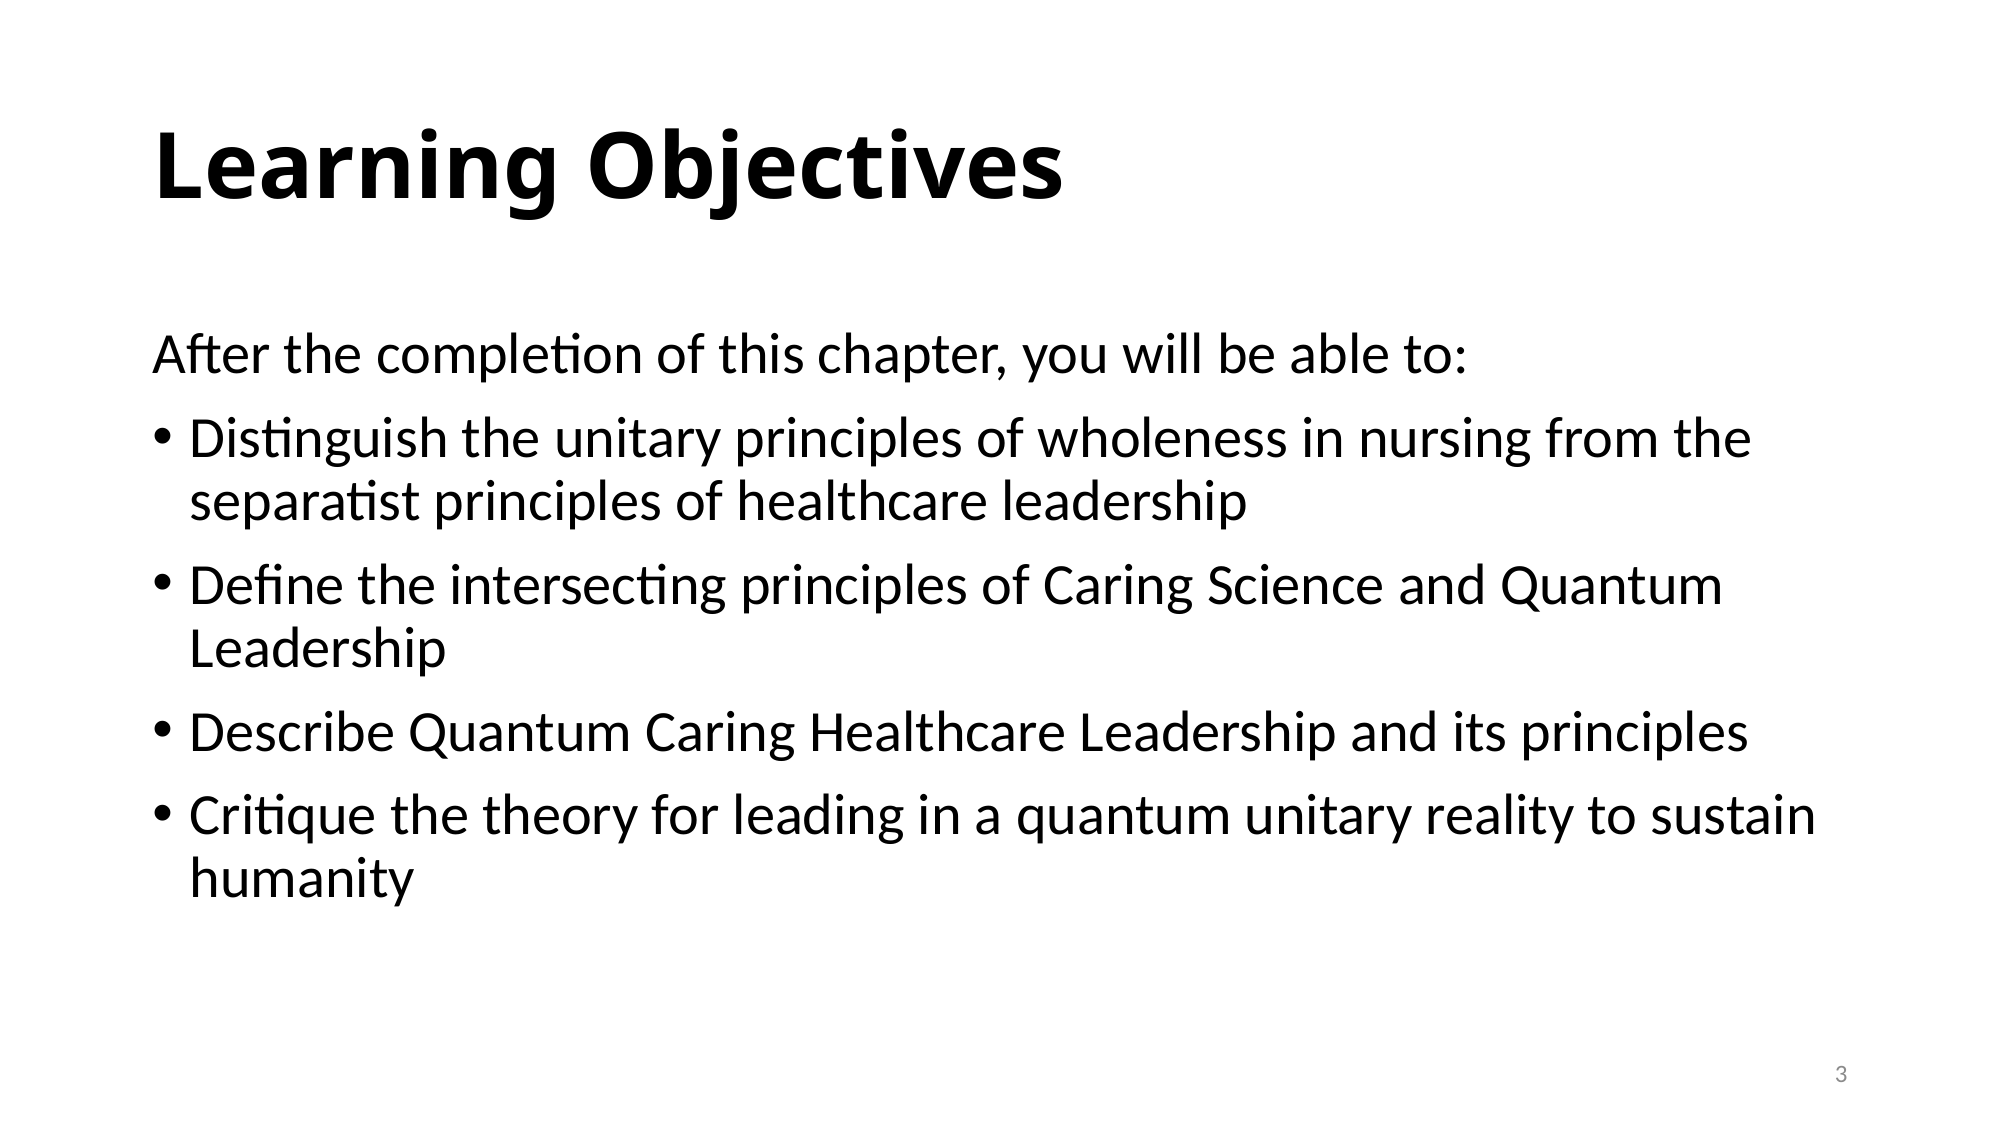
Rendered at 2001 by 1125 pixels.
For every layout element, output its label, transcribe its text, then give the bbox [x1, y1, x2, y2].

list After the completion of this chapter, you will be able to: Distinguish the unitary principles of wholeness in nursing from the separatist principles of healthcare leadership Define the intersecting principles of Caring Science and Quantum Leadership Describe Quantum Caring Healthcare Leadership and its principles Critique the theory for leading in a quantum unitary reality to sustain humanity [137, 249, 1841, 1014]
title Learning Objectives [137, 59, 1863, 278]
slide_number 2 [1412, 1042, 1863, 1103]
